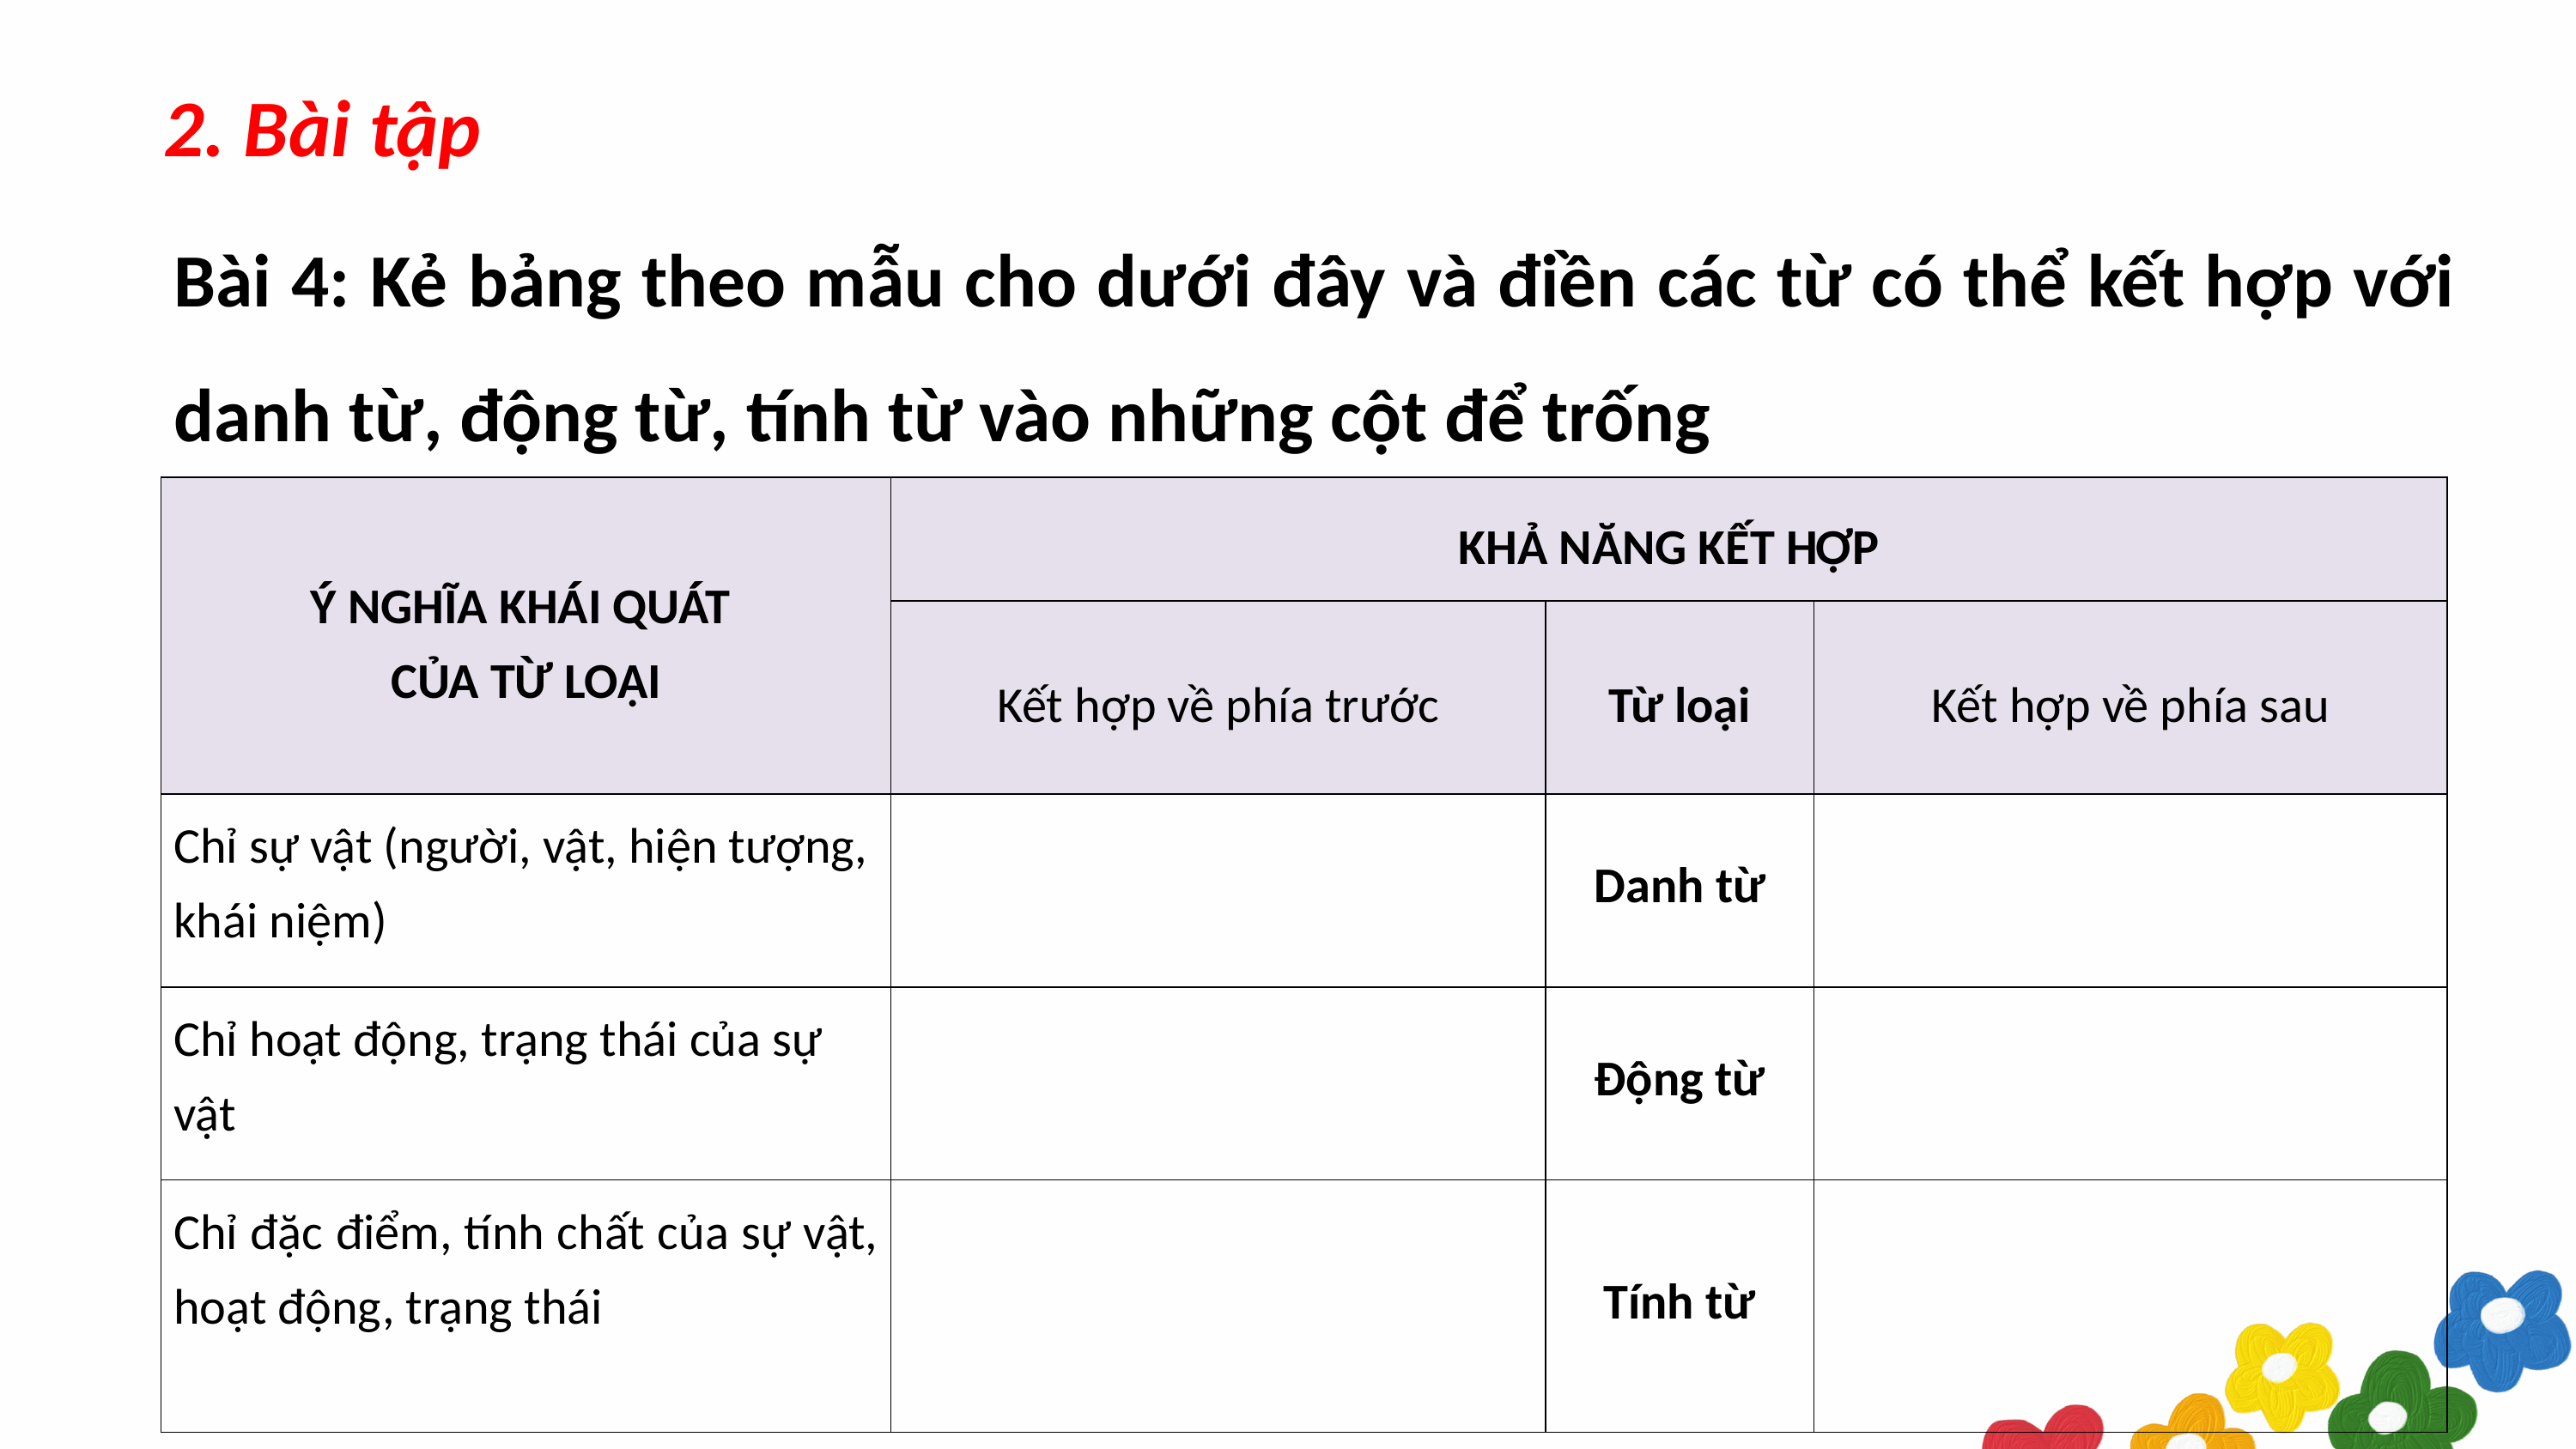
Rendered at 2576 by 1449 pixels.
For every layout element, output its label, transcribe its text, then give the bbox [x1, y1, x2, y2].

text_box 2. Bài tập [150, 70, 495, 179]
table_header KHẢ NĂNG KẾT HỢP [891, 478, 2446, 600]
table_cell Chỉ đặc điểm, tính chất của sự vật, hoạt động, trạng thái [161, 1180, 890, 1432]
table_cell Kết hợp về phía sau [1814, 602, 2446, 793]
picture [1949, 1230, 2576, 1449]
table_cell [891, 795, 1545, 986]
table_cell Chỉ hoạt động, trạng thái của sự vật [161, 988, 890, 1179]
table_cell [1814, 1180, 2446, 1432]
table_cell [1814, 988, 2446, 1179]
table_cell Từ loại [1546, 602, 1814, 793]
table_cell [1814, 795, 2446, 986]
table_header Ý NGHĨA KHÁI QUÁT CỦA TỪ LOẠI [161, 478, 890, 793]
text_box Bài 4: Kẻ bảng theo mẫu cho dưới đây và điền các từ có thể kết hợp với danh từ, động từ, tính từ vào những cột để trống [161, 179, 2469, 464]
table_cell Động từ [1546, 988, 1814, 1179]
table_cell [891, 1180, 1545, 1432]
table_cell Danh từ [1546, 795, 1814, 986]
table_cell Tính từ [1546, 1180, 1814, 1432]
table_cell Chỉ sự vật (người, vật, hiện tượng, khái niệm) [161, 795, 890, 986]
table_cell Kết hợp về phía trước [891, 602, 1545, 793]
table_cell [891, 988, 1545, 1179]
